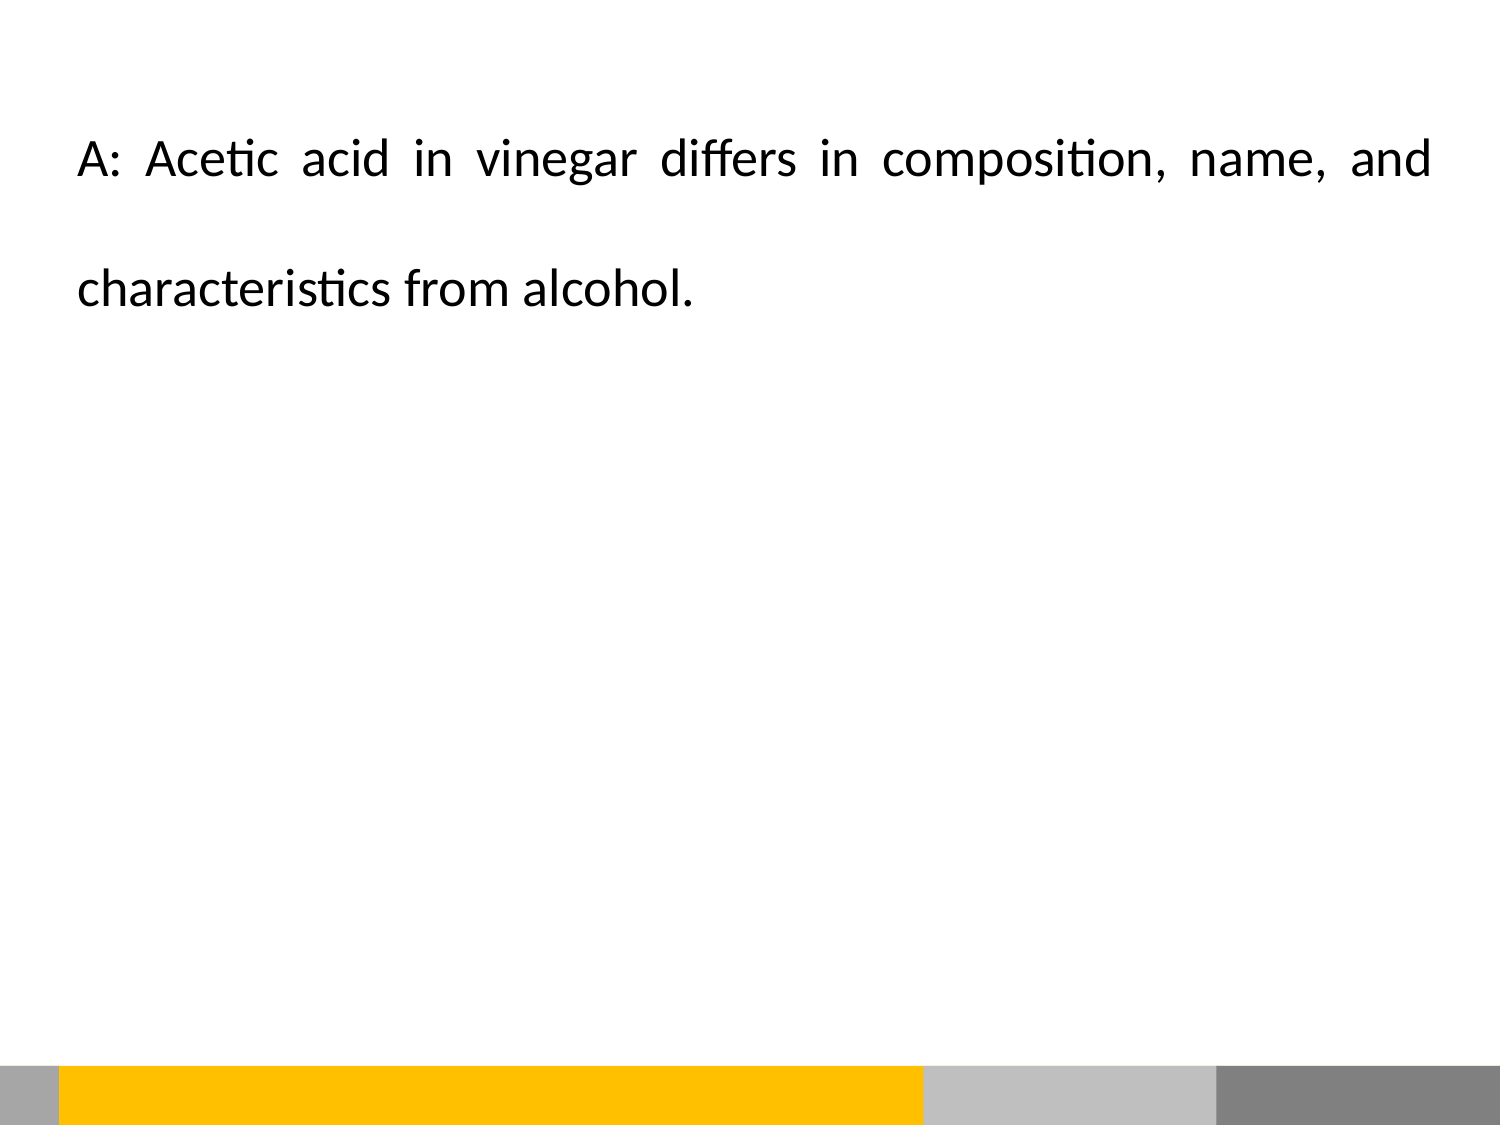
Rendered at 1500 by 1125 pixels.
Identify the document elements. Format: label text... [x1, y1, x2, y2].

text_box A: Acetic acid in vinegar differs in composition, name, and characteristics from alcohol. [62, 49, 1450, 325]
text_box [61, 1064, 921, 1125]
text_box [1214, 1064, 1500, 1125]
text_box [921, 1064, 1214, 1125]
text_box [0, 1064, 61, 1125]
